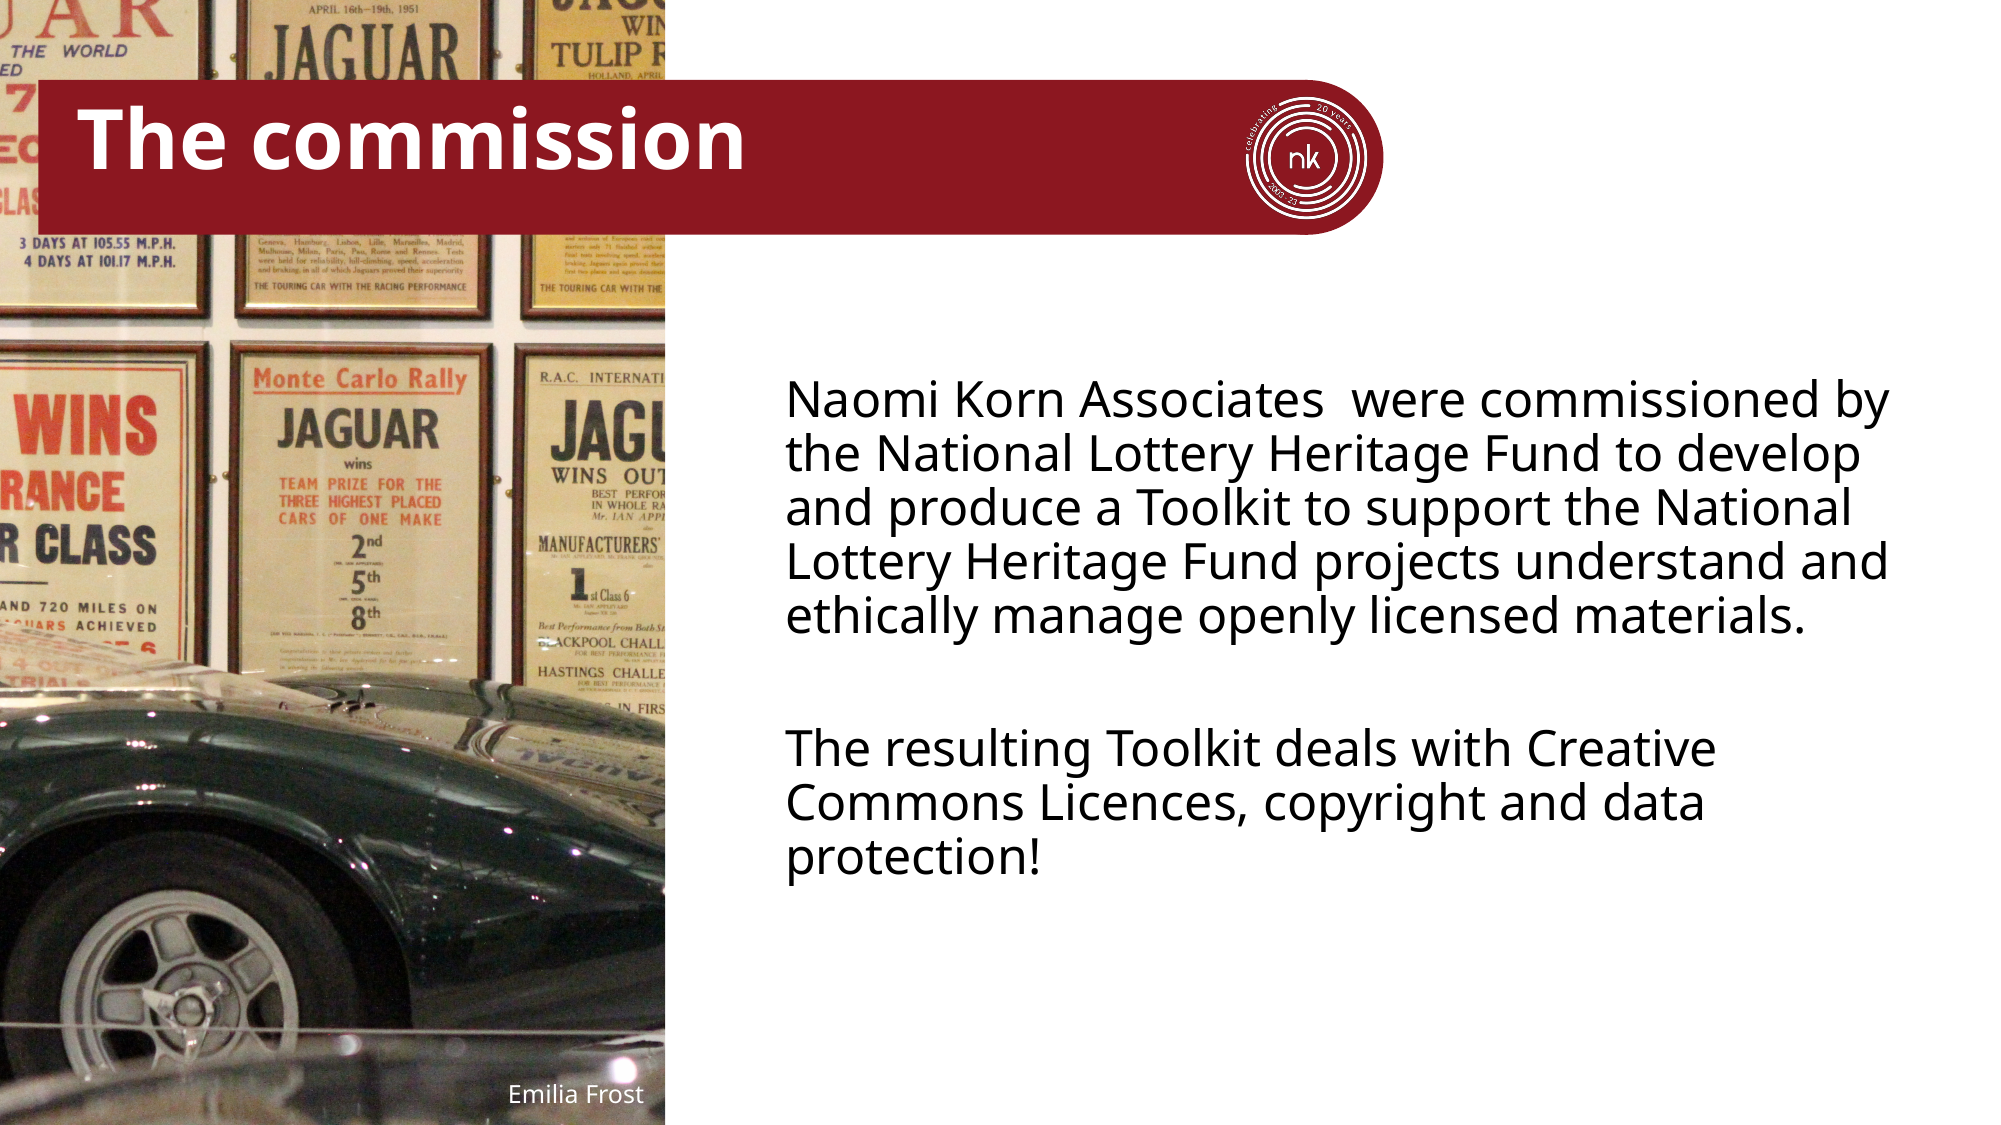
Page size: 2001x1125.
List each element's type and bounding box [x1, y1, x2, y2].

text_box [0, 0, 2000, 1125]
